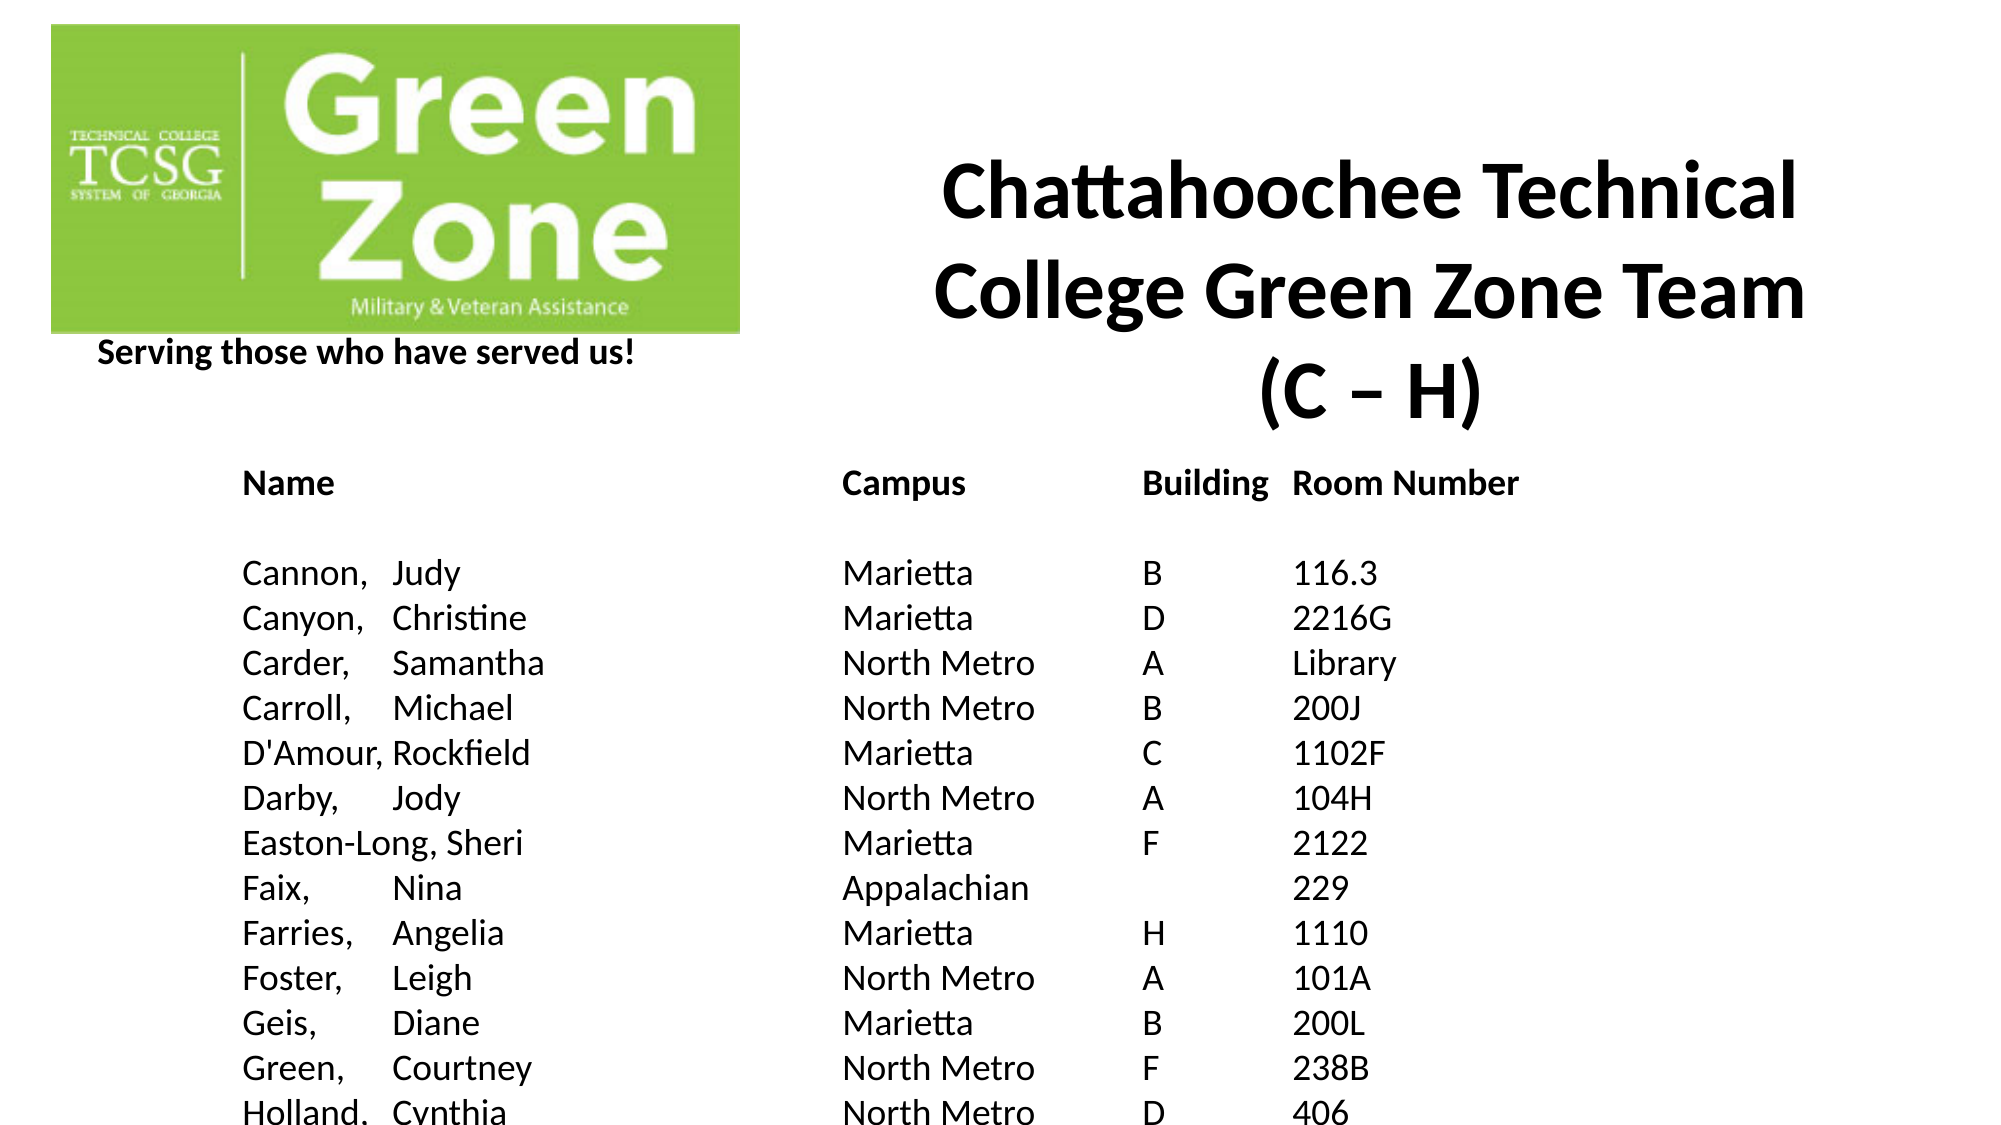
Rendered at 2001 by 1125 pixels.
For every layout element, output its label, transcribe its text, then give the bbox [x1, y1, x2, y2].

text_box Name Campus Building Room Number Cannon, Judy Marietta B 116.3 Canyon, Christine Marietta D 2216G Carder, Samantha North Metro A Library Carroll, Michael North Metro B 200J D'Amour, Rockfield Marietta C 1102F Darby, Jody North Metro A 104H Easton-Long, Sheri Marietta F 2122 Faix, Nina Appalachian 229 Farries, Angelia Marietta H 1110 Foster, Leigh North Metro A 101A Geis, Diane Marietta B 200L Green, Courtney North Metro F 238B Holland, Cynthia North Metro D 406 Huskic, Elsada Marietta Facilities and Maintenance [227, 405, 2000, 1125]
picture [50, 24, 740, 334]
text_box Chattahoochee Technical College Green Zone Team (C – H) [908, 127, 1835, 405]
text_box Serving those who have served us! [82, 334, 708, 379]
